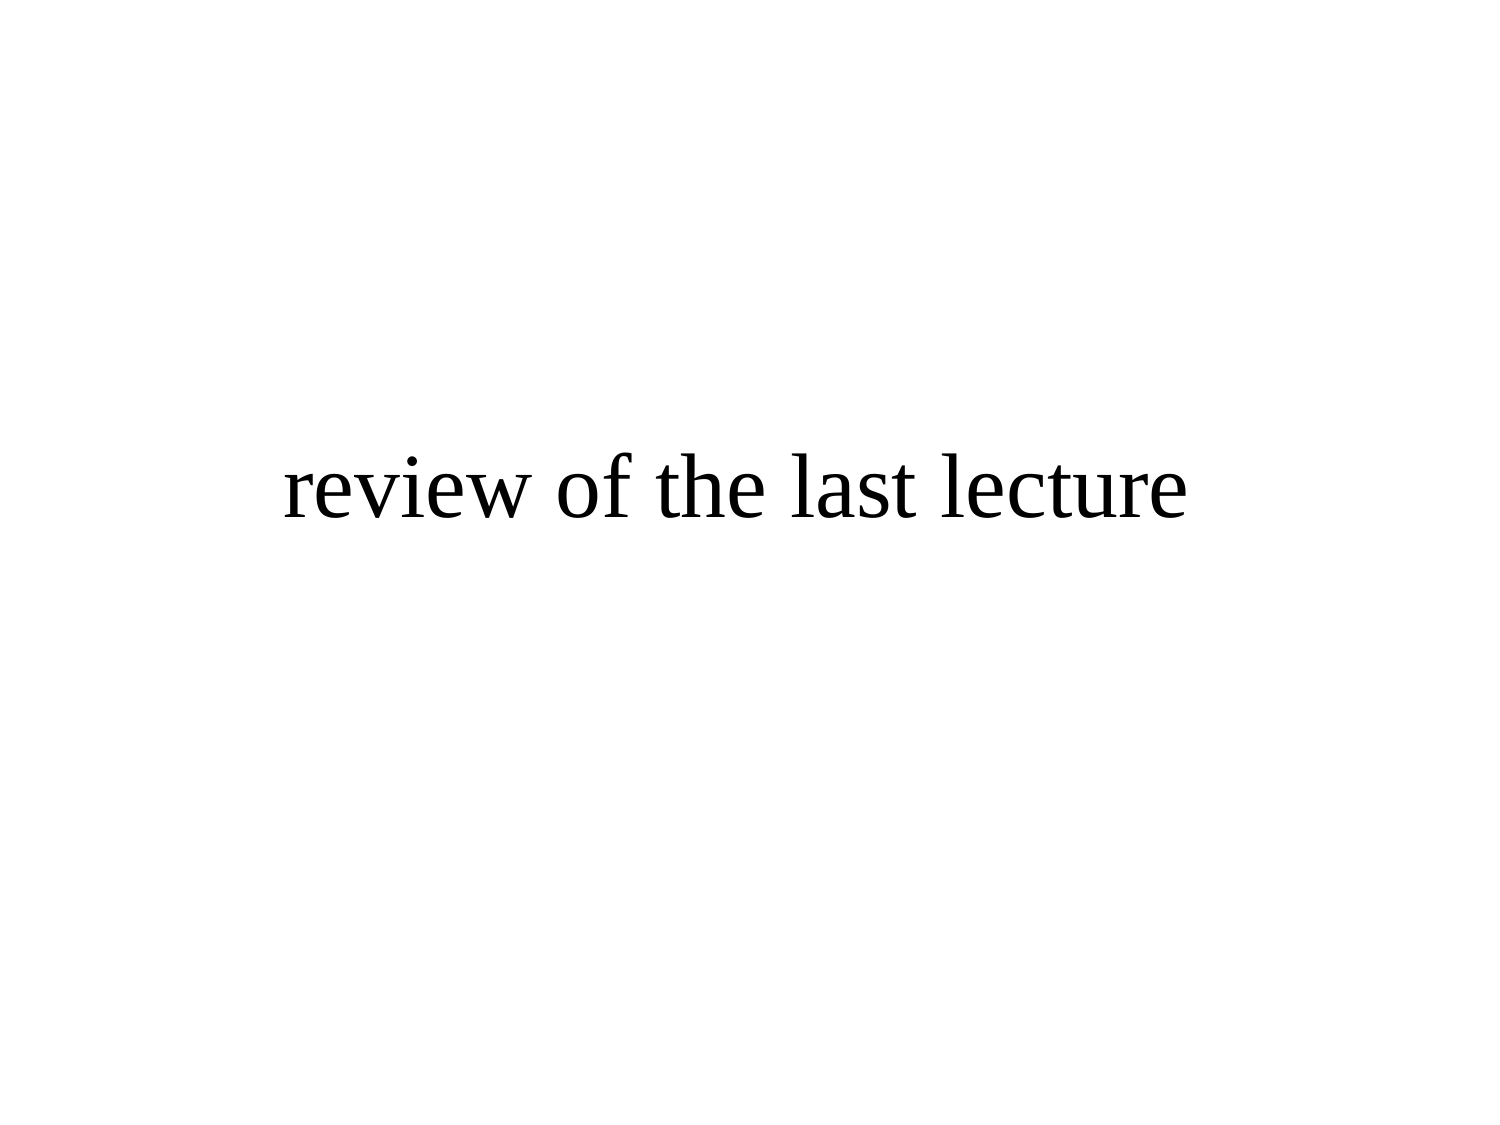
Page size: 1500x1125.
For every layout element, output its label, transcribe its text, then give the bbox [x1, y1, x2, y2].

title review of the last lecture [62, 387, 1413, 575]
